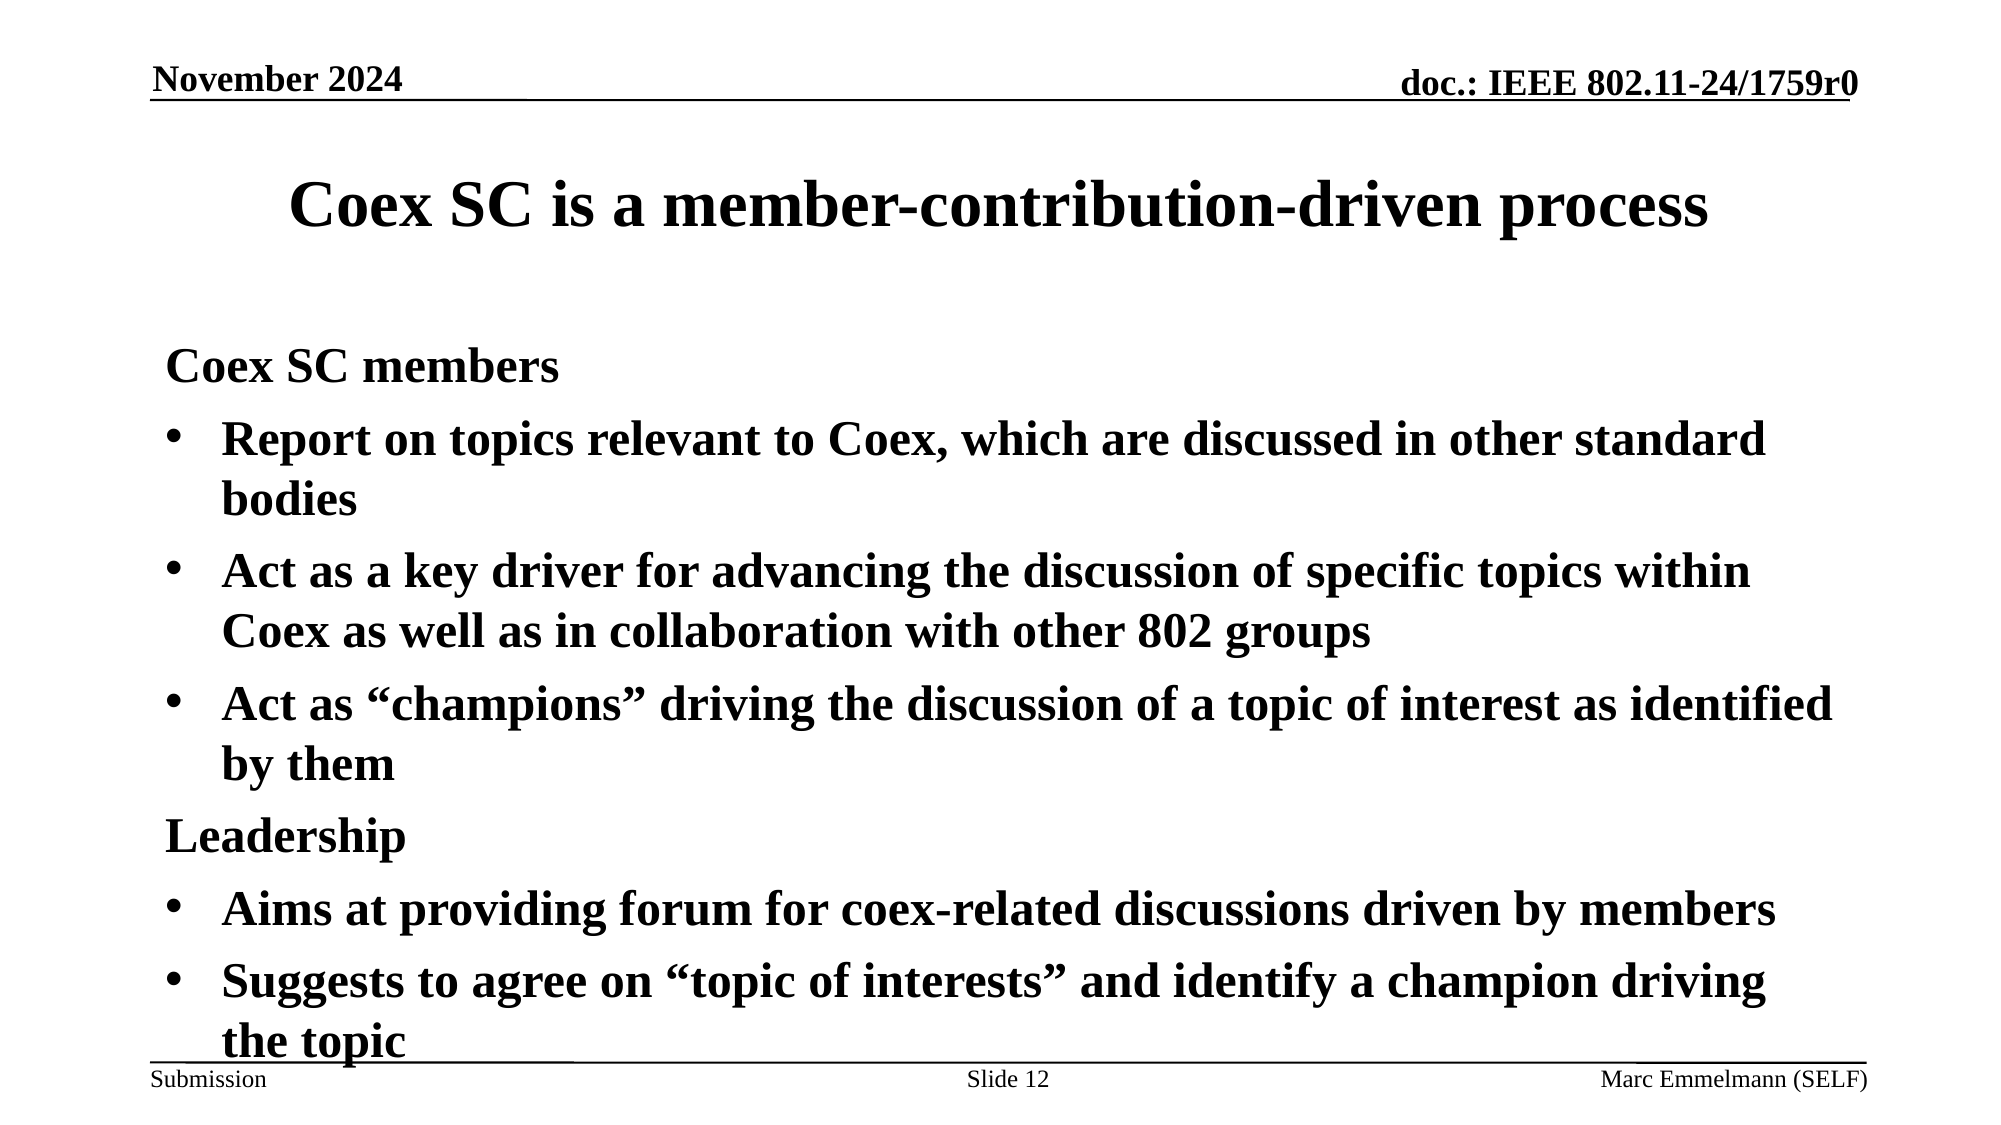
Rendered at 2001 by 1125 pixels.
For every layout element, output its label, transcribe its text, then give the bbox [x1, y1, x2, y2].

list Coex SC members Report on topics relevant to Coex, which are discussed in other standard bodies Act as a key driver for advancing the discussion of specific topics within Coex as well as in collaboration with other 802 groups Act as “champions” driving the discussion of a topic of interest as identified by them Leadership Aims at providing forum for coex-related discussions driven by members Suggests to agree on “topic of interests” and identify a champion driving the topic [149, 324, 1850, 1000]
title Coex SC is a member-contribution-driven process [149, 112, 1850, 288]
footer Marc Emmelmann (SELF) [1171, 1061, 1869, 1093]
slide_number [152, 54, 563, 100]
slide_number Slide 12 [950, 1061, 1067, 1123]
